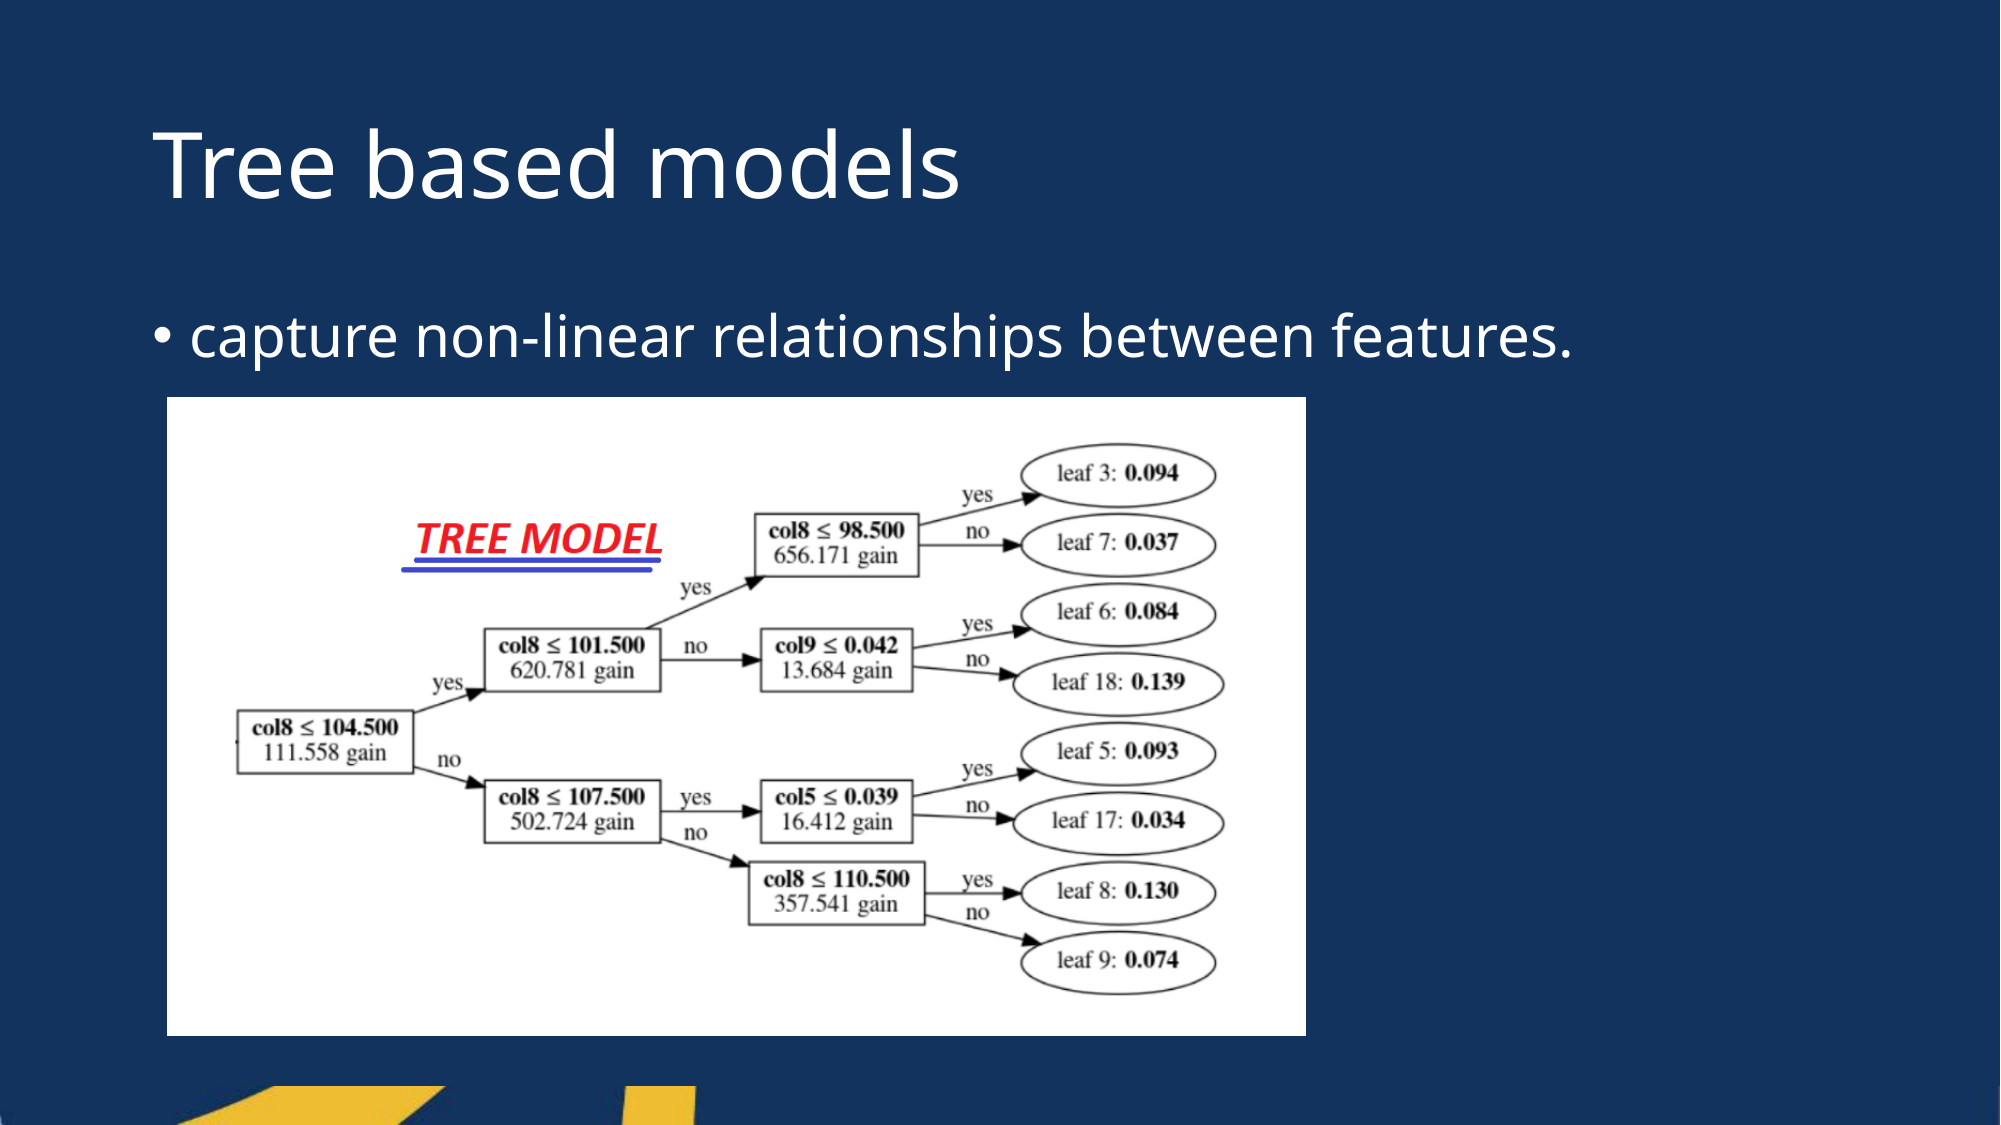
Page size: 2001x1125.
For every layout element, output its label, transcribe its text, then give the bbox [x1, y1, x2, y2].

picture [167, 397, 1306, 1036]
picture [0, 1086, 2000, 1125]
list capture non-linear relationships between features. [137, 299, 1863, 1014]
title Tree based models [137, 59, 1863, 278]
